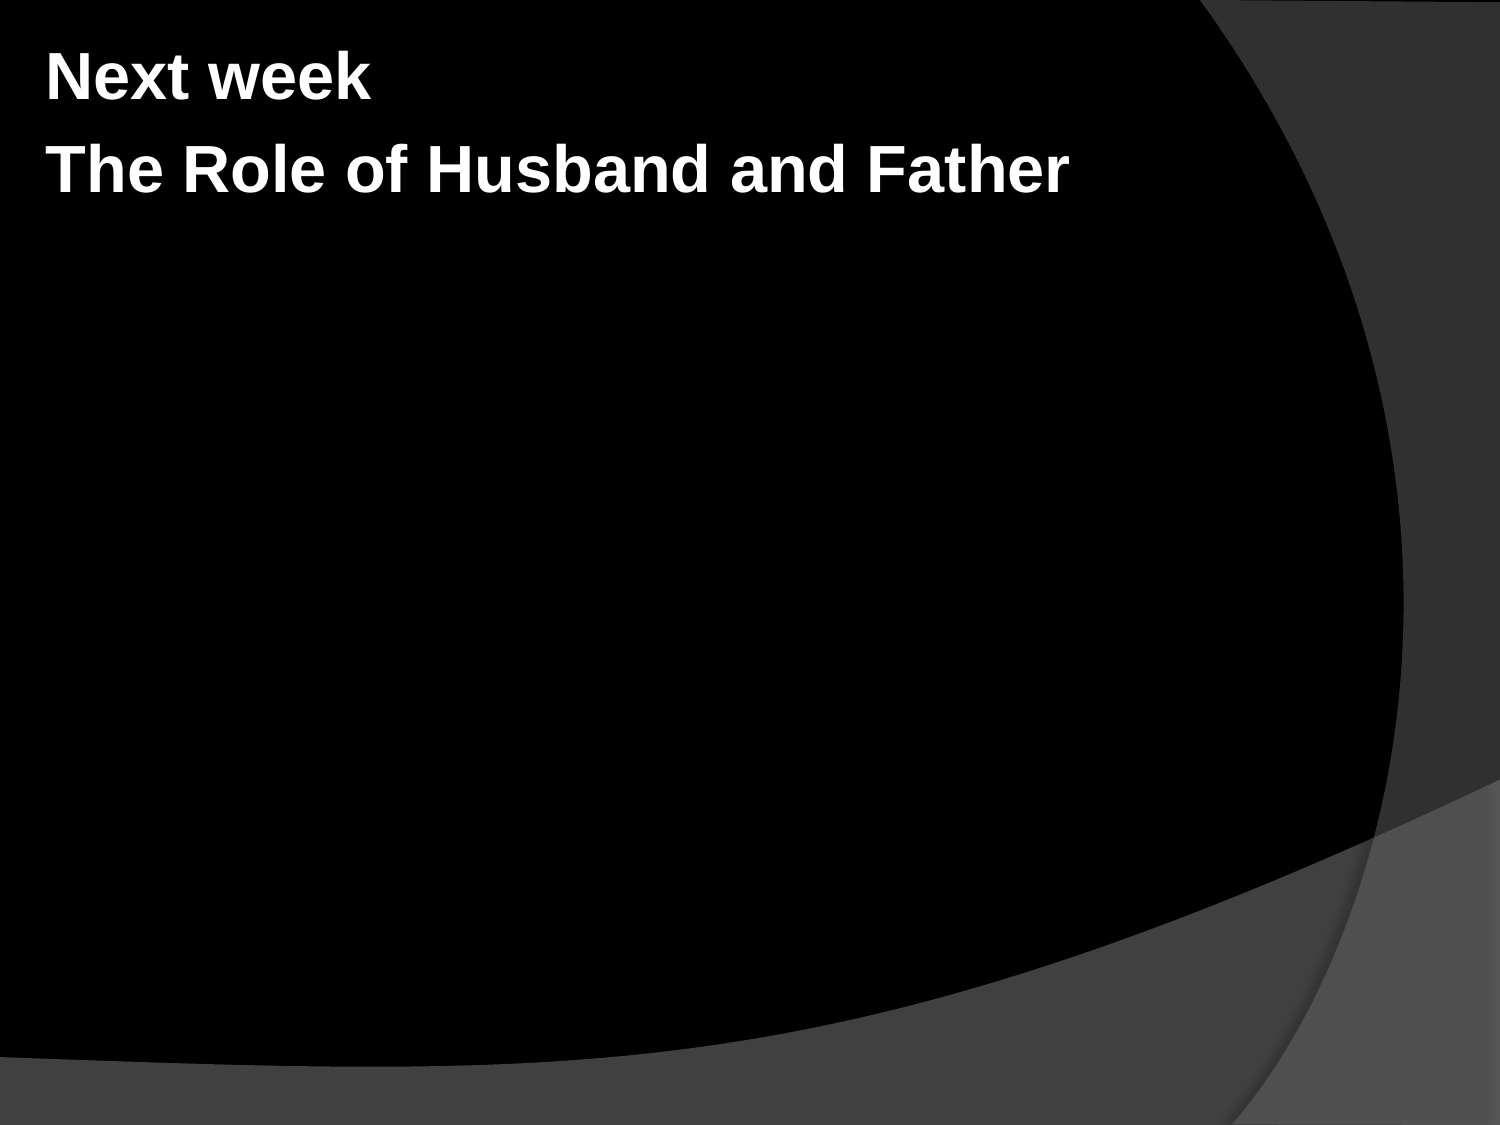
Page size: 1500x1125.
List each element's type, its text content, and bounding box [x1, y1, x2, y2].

list Next week The Role of Husband and Father [24, 24, 1463, 1075]
